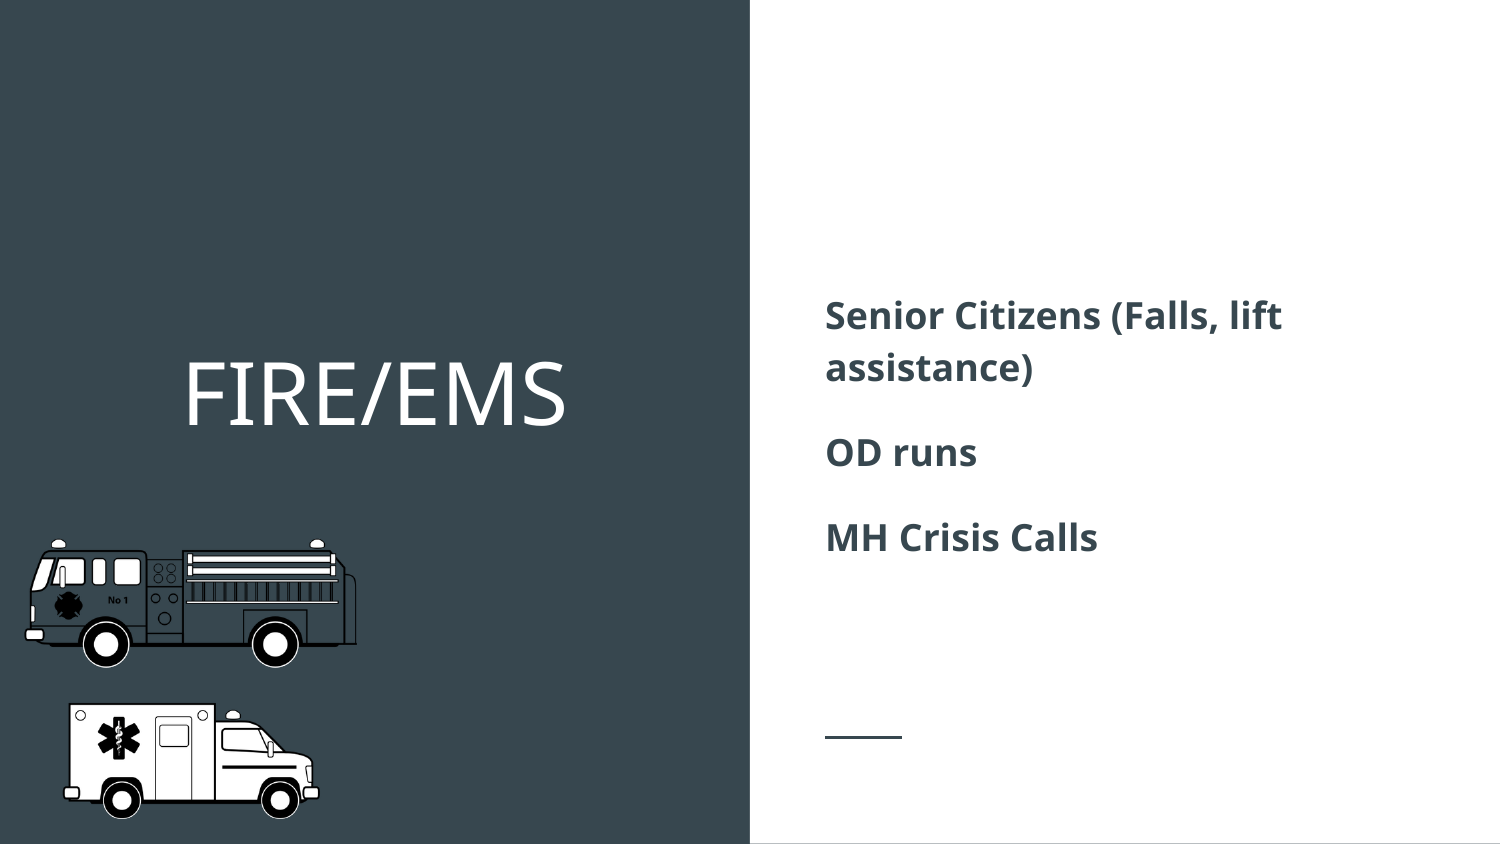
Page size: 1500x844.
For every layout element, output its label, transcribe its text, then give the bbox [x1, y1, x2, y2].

list Senior Citizens (Falls, lift assistance) OD runs MH Crisis Calls [810, 118, 1440, 725]
picture [24, 537, 357, 819]
title FIRE/EMS [43, 177, 708, 458]
